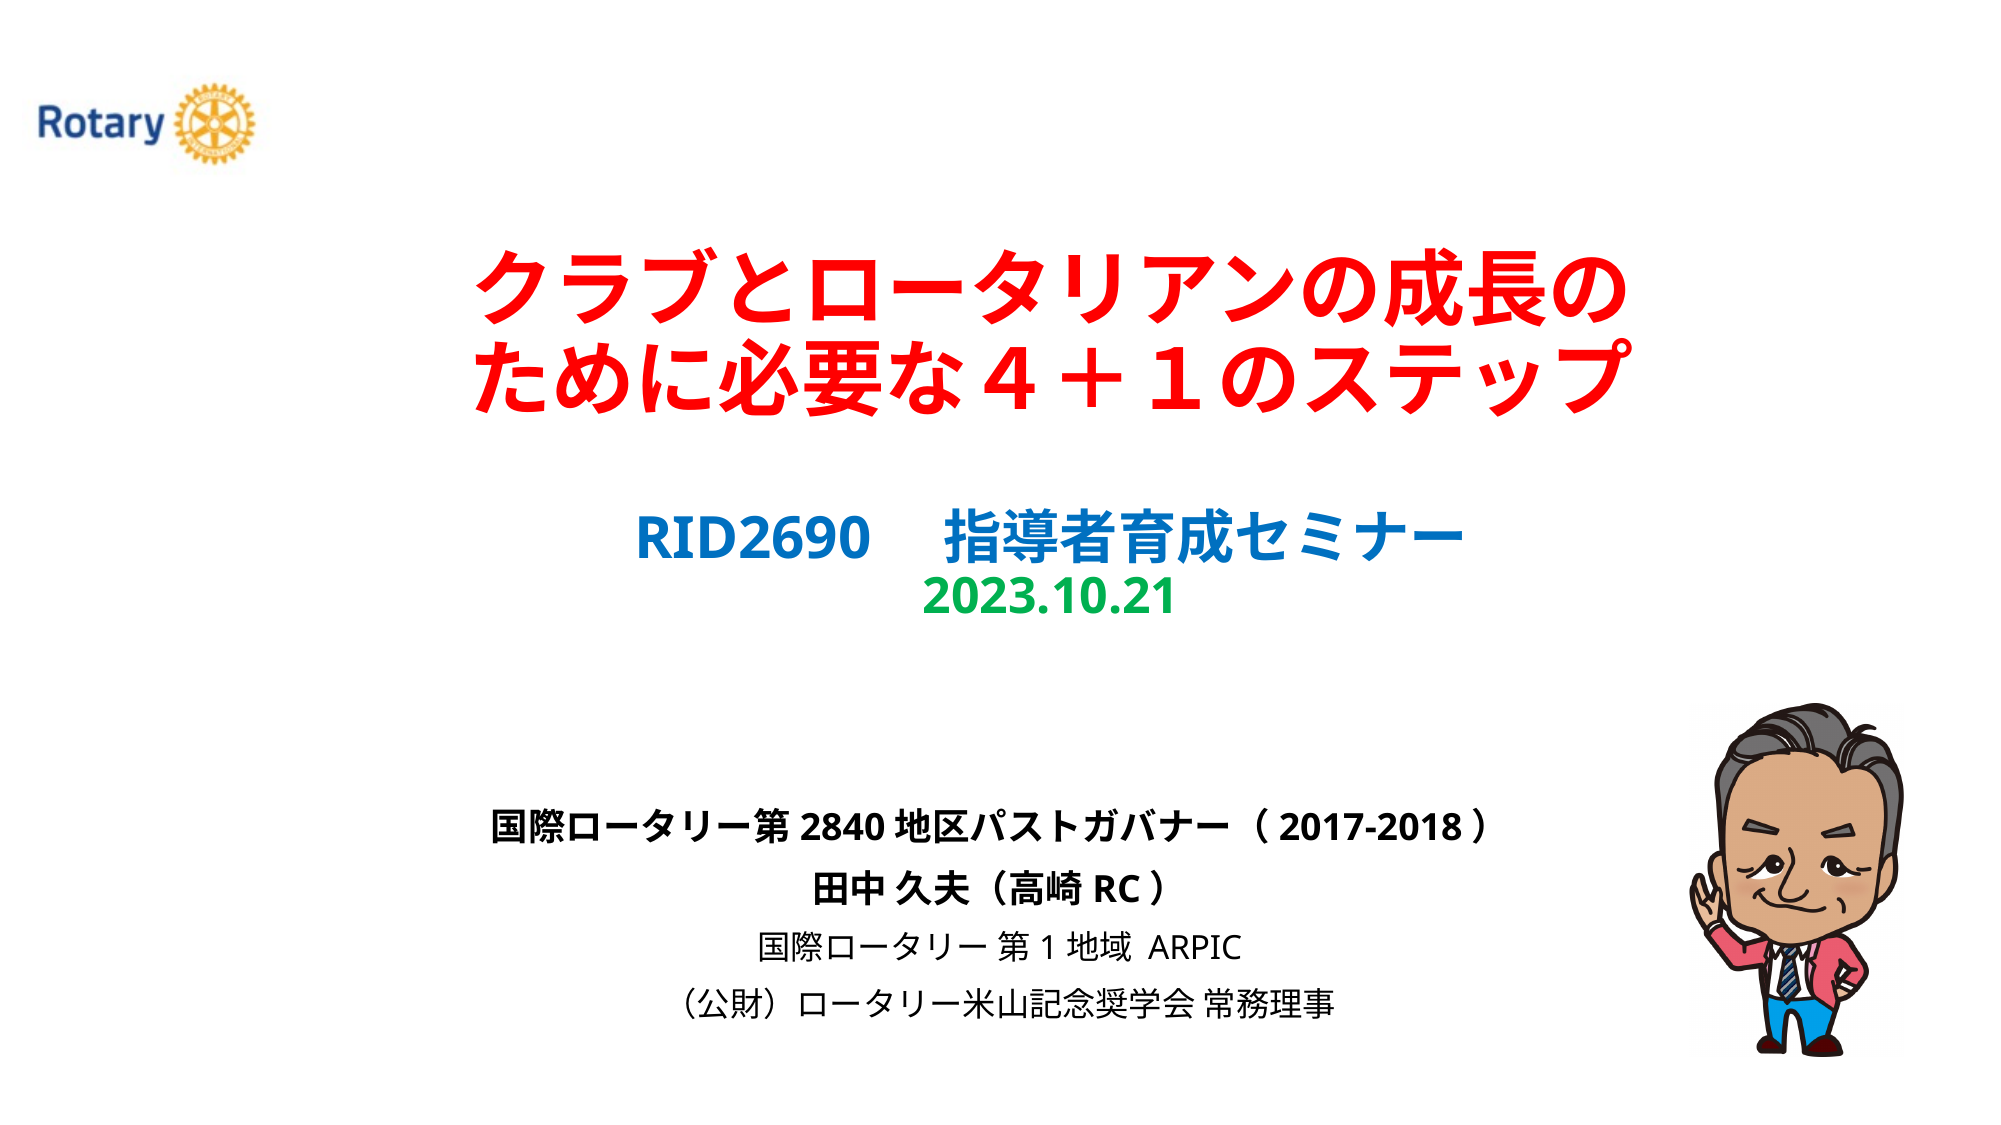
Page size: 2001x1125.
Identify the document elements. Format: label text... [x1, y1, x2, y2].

title クラブとロータリアンの成長の ために必要な４＋１のステップ RID2690 指導者育成セミナー 2023.10.21 [249, 93, 1853, 633]
picture [1689, 703, 1904, 1057]
picture [22, 26, 273, 223]
subtitle 国際ロータリー第2840地区パストガバナー（2017-2018） 田中 久夫（高崎RC） 国際ロータリー 第1地域 ARPIC （公財）ロータリー米山記念奨学会 常務理事 [249, 654, 1750, 1079]
